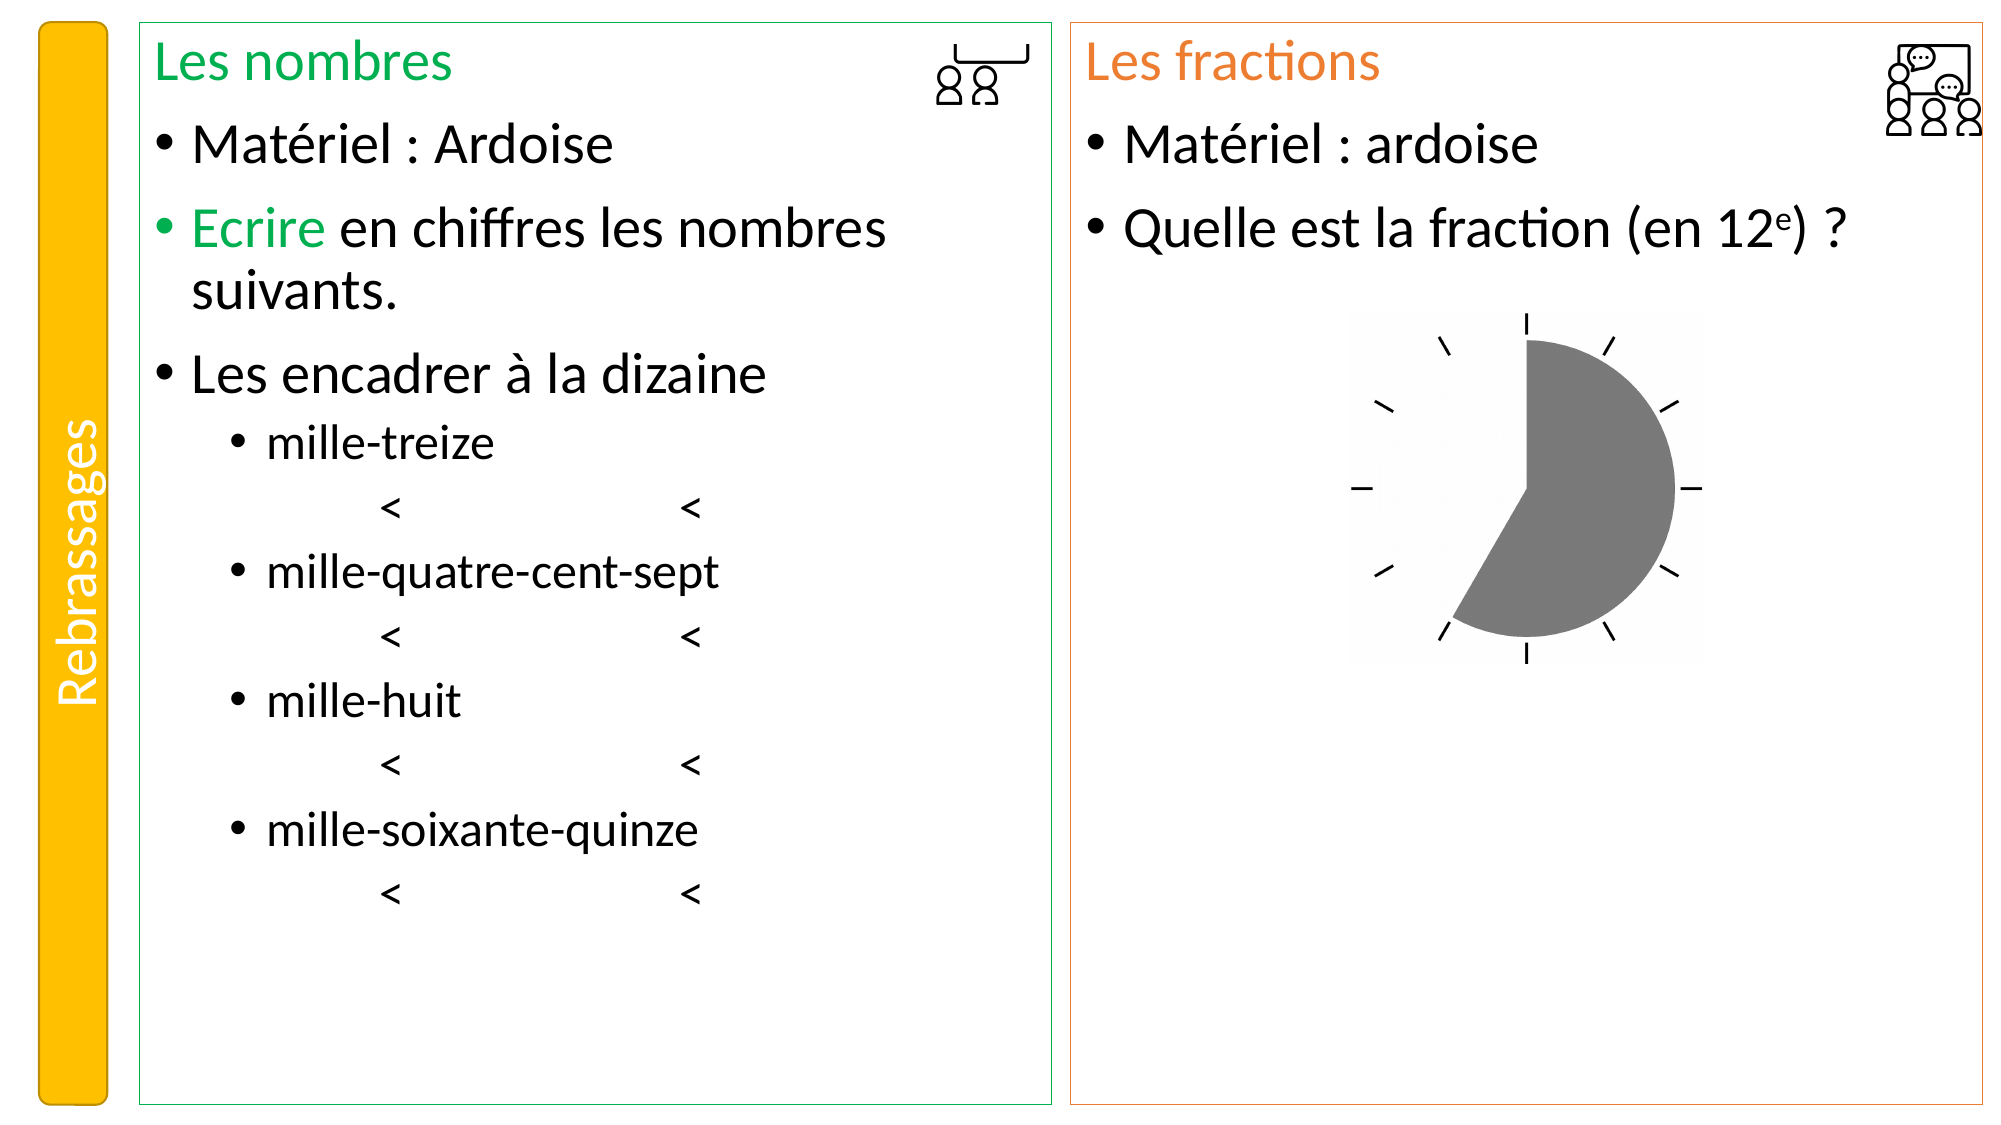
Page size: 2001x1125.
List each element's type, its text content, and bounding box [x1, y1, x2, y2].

text_box Les fractions Matériel : ardoise Quelle est la fraction (en 12e) ? [1070, 22, 1983, 1105]
picture [1886, 44, 1982, 136]
text_box Rebrassages [37, 21, 109, 1106]
picture [1349, 311, 1704, 666]
text_box Les nombres Matériel : Ardoise Ecrire en chiffres les nombres suivants. Les encadrer à la dizaine mille-treize < < mille-quatre-cent-sept < < mille-huit < < mille-soixante-quinze < < [139, 22, 1052, 1105]
picture [936, 44, 1040, 105]
